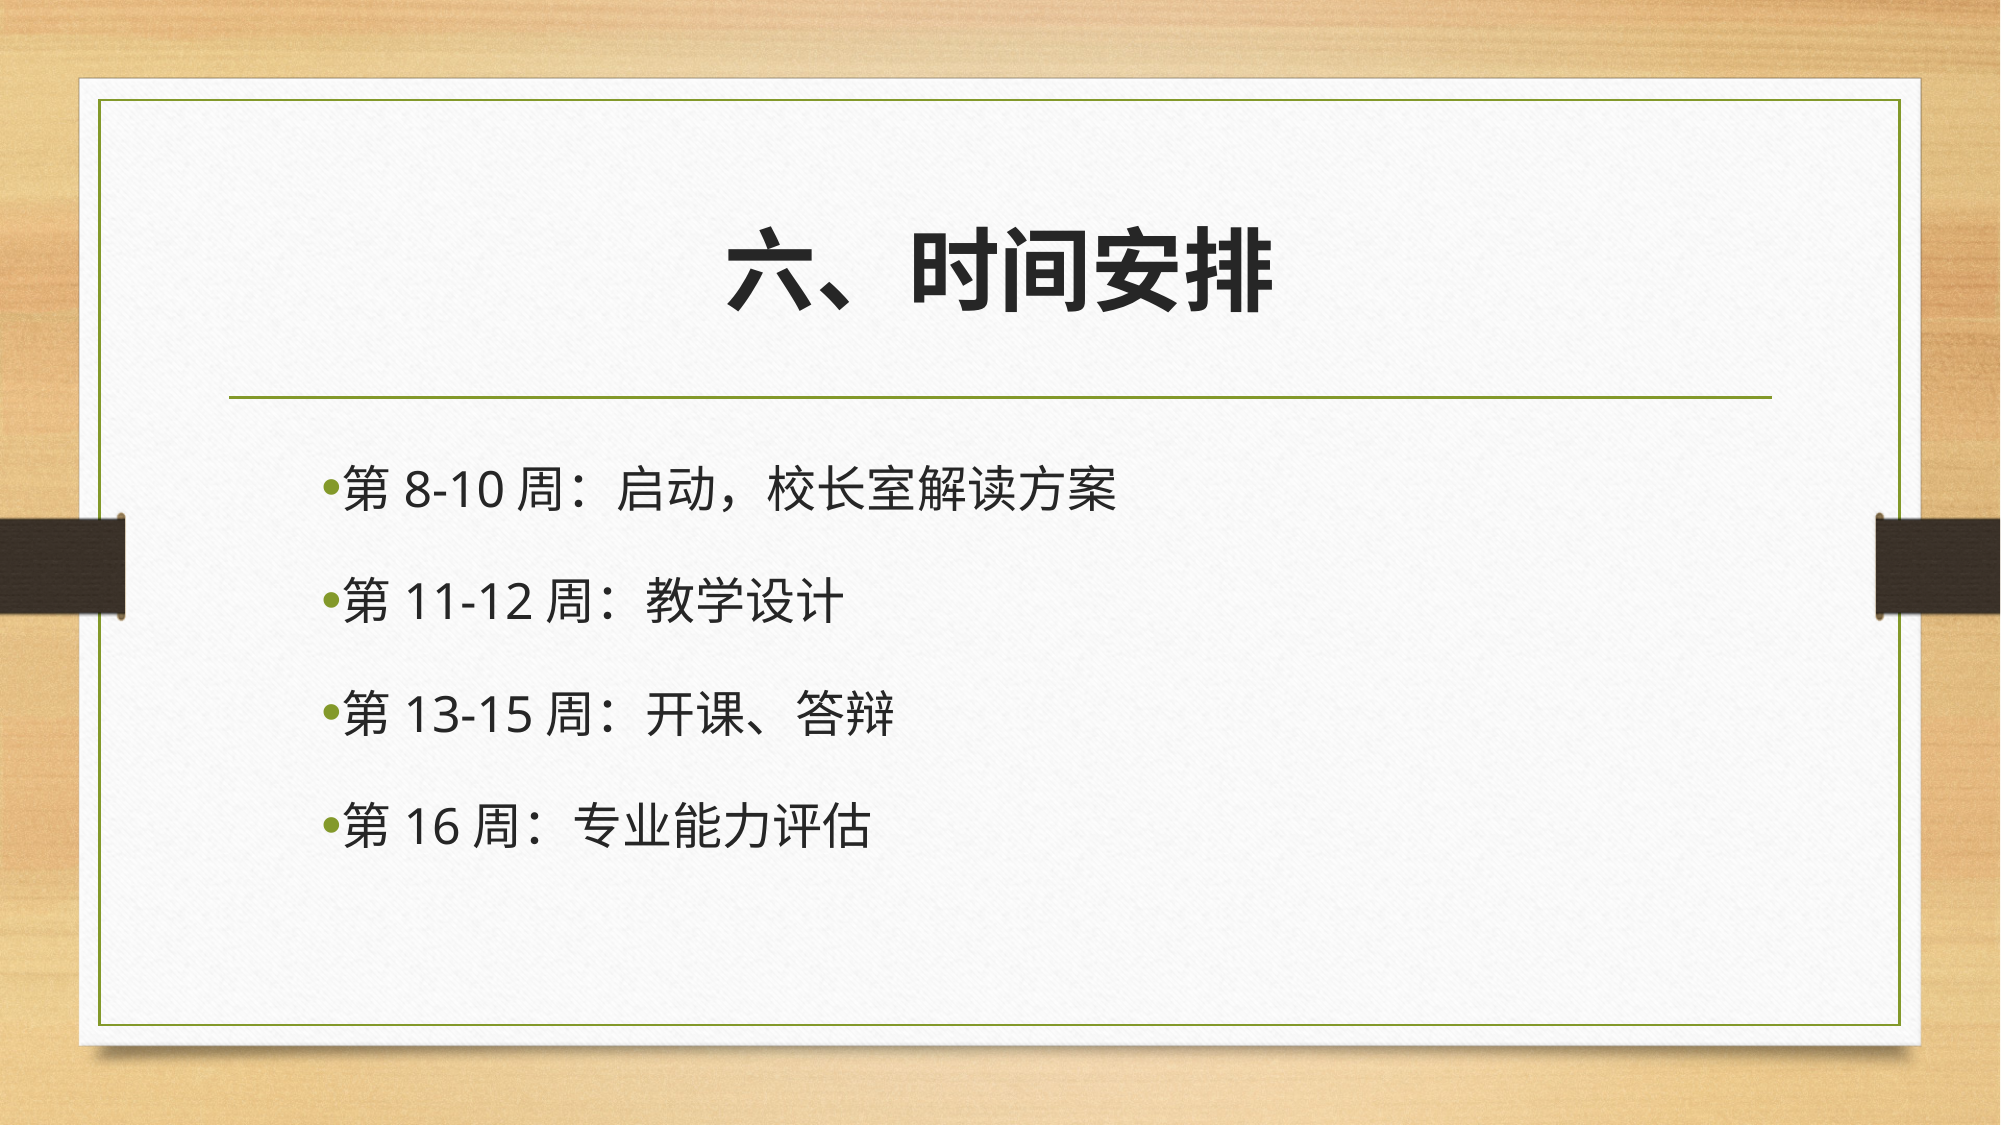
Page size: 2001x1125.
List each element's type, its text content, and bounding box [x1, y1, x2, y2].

title 六、时间安排 [212, 161, 1788, 375]
picture [0, 0, 2001, 1125]
list 第8-10周：启动，校长室解读方案 第11-12周：教学设计 第13-15周：开课、答辩 第16周：专业能力评估 [212, 419, 1788, 964]
